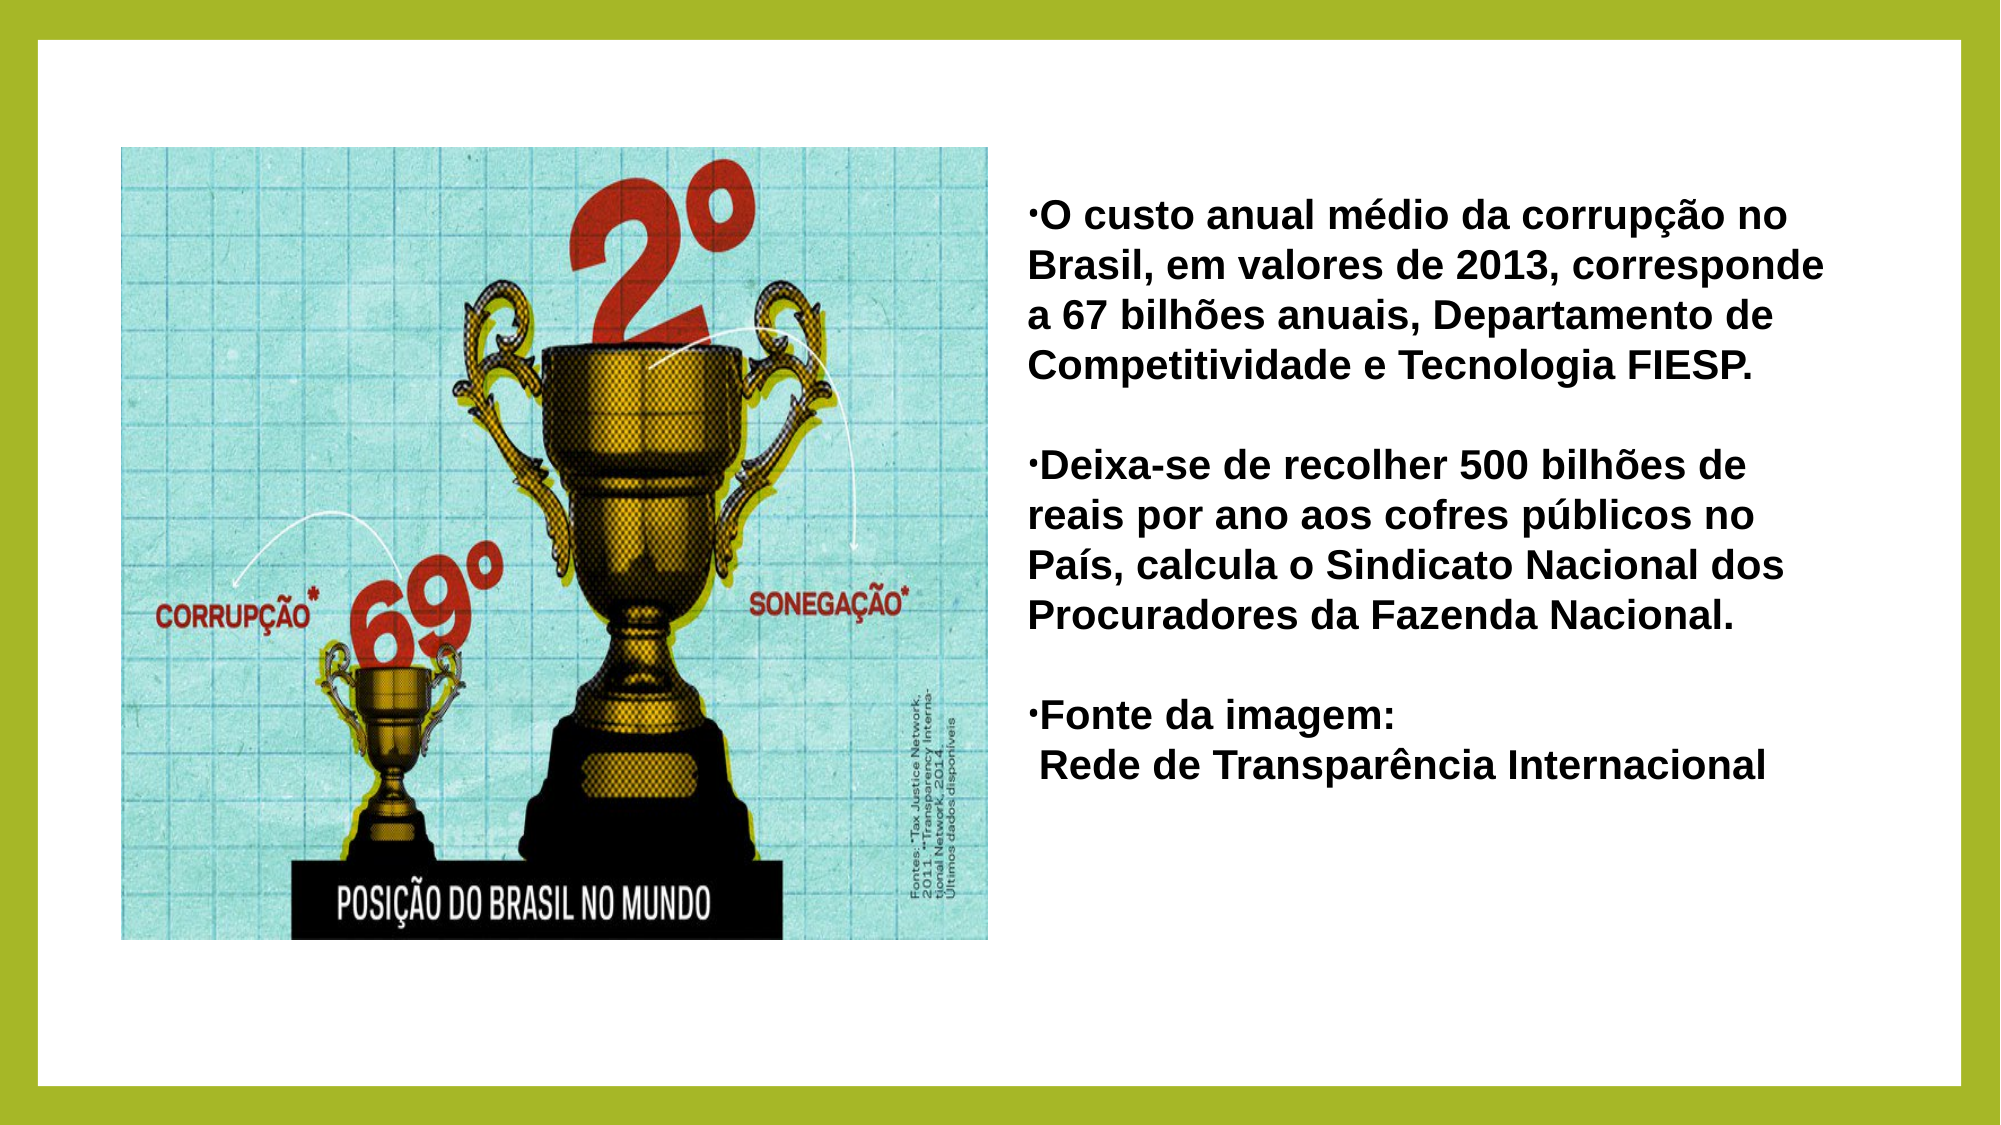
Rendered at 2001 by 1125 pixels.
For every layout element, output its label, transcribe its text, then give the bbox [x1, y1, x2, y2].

text_box O custo anual médio da corrupção no Brasil, em valores de 2013, corresponde a 67 bilhões anuais, Departamento de Competitividade e Tecnologia FIESP. Deixa-se de recolher 500 bilhões de reais por ano aos cofres públicos no País, calcula o Sindicato Nacional dos Procuradores da Fazenda Nacional. Fonte da imagem: Rede de Transparência Internacional [1012, 129, 1863, 940]
picture [121, 147, 988, 940]
